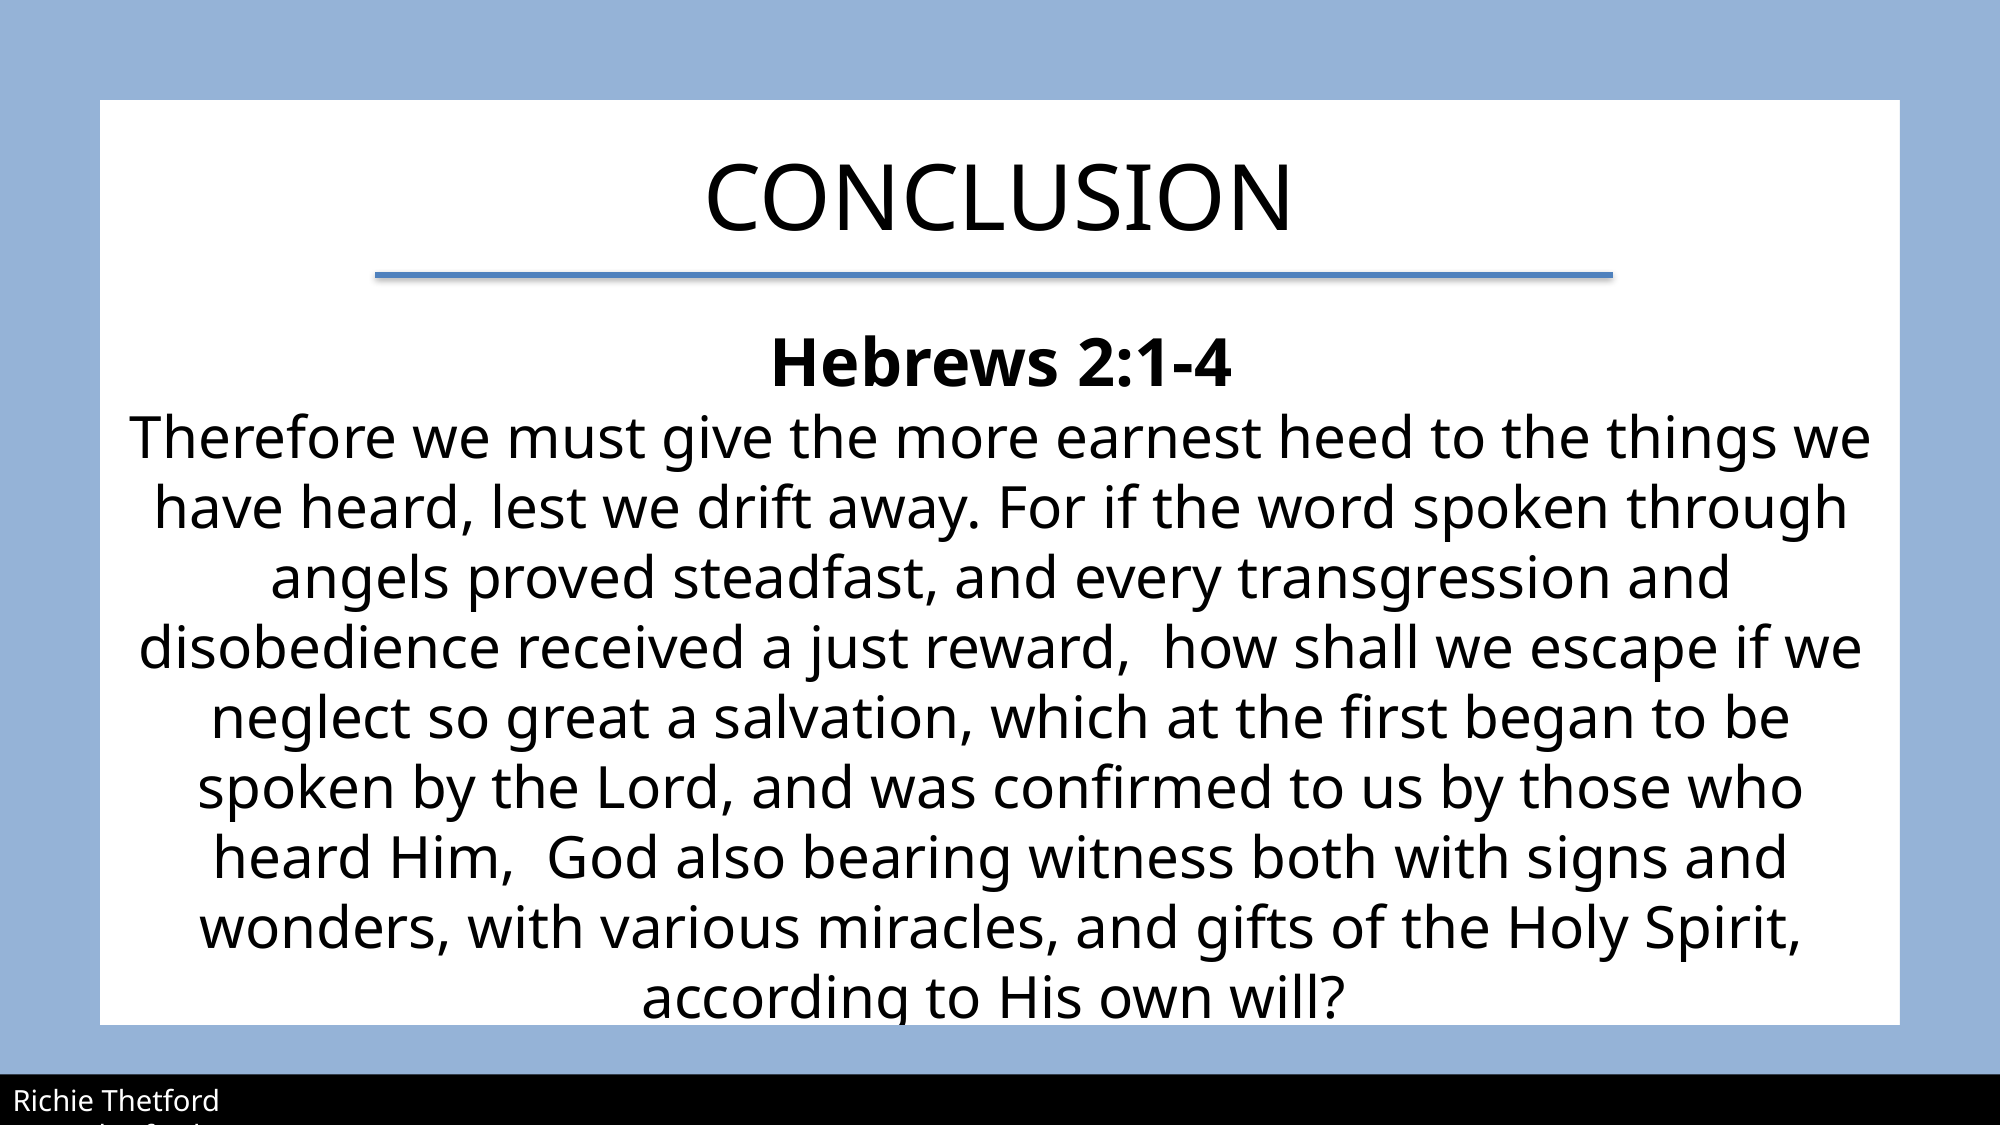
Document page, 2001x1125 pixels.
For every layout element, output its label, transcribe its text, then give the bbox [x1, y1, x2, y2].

text_box [14, 0, 1925, 102]
text_box Hebrews 2:1-4 Therefore we must give the more earnest heed to the things we have heard, lest we drift away. For if the word spoken through angels proved steadfast, and every transgression and disobedience received a just reward, how shall we escape if we neglect so great a salvation, which at the first began to be spoken by the Lord, and was confirmed to us by those who heard Him, God also bearing witness both with signs and wonders, with various miracles, and gifts of the Holy Spirit, according to His own will? [114, 312, 1889, 1023]
text_box [37, 1023, 1957, 1074]
title CONCLUSION [350, 102, 1650, 288]
text_box Richie Thetford www.thetfordcountry.com [0, 1074, 2000, 1125]
text_box [1898, 0, 2000, 1074]
text_box [0, 0, 102, 1074]
